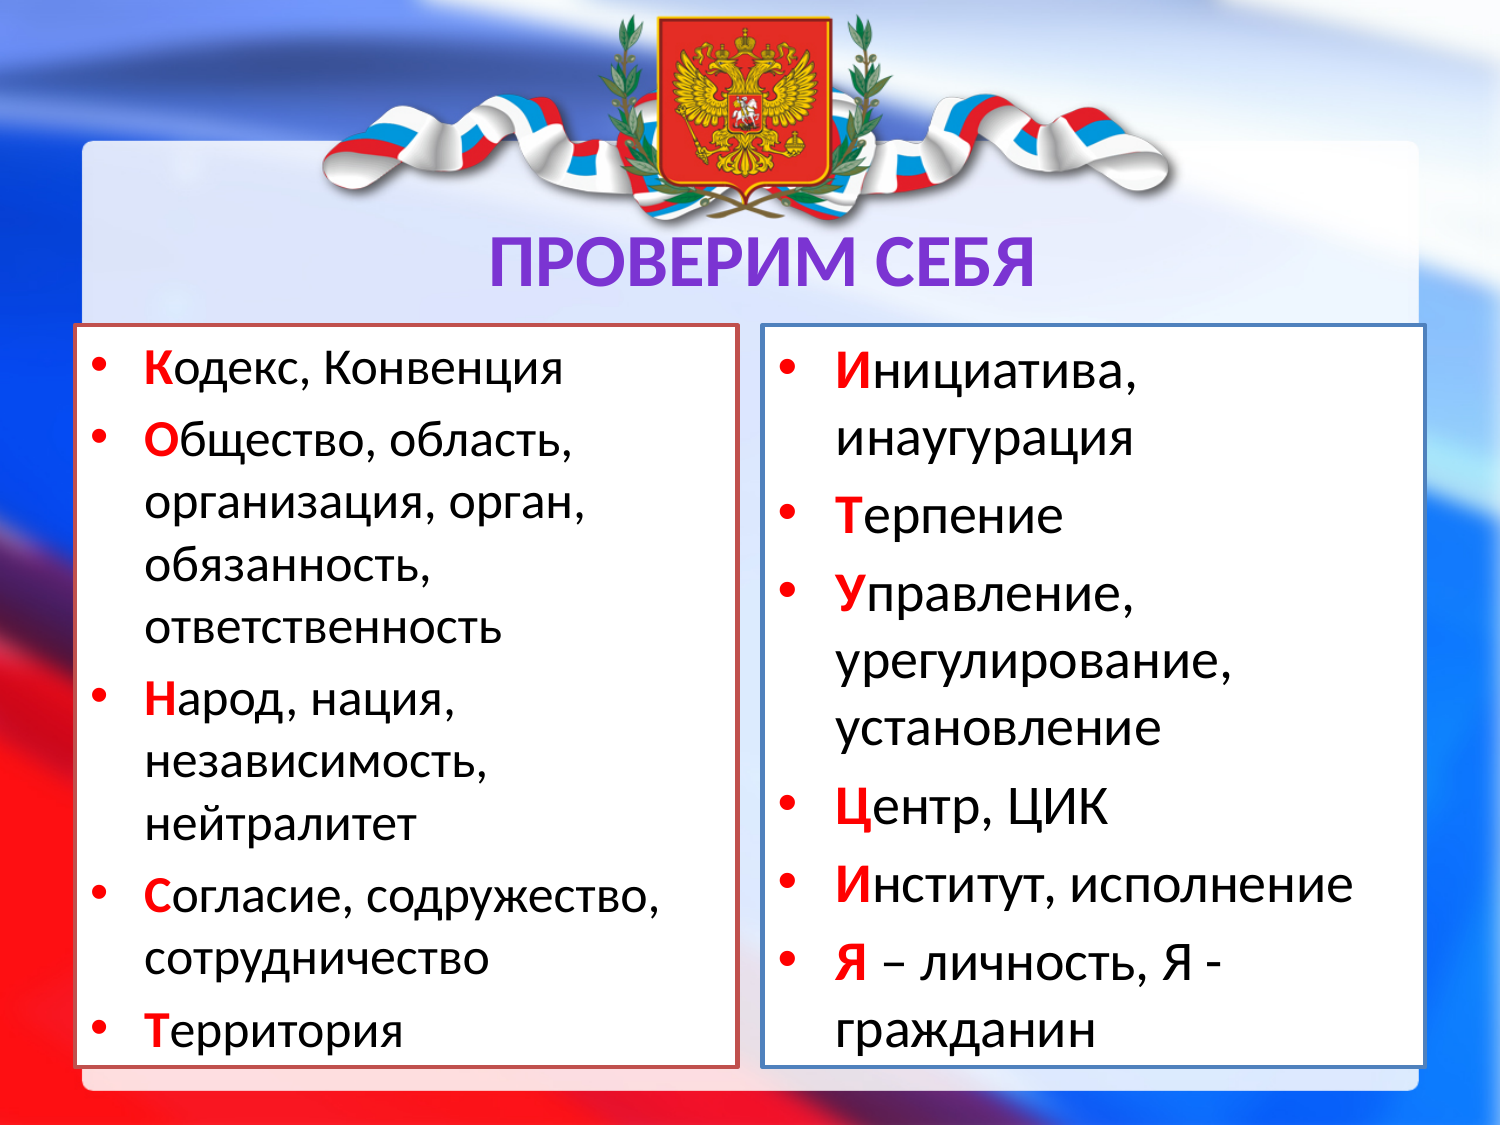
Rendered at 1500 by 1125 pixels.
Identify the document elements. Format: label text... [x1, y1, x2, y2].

picture [0, 0, 1500, 1125]
list Инициатива, инаугурация Терпение Управление, урегулирование, установление Центр, ЦИК Институт, исполнение Я – личность, Я - гражданин [760, 323, 1427, 1069]
title Проверим себя [87, 200, 1438, 313]
list Кодекс, Конвенция Общество, область, организация, орган, обязанность, ответственность Народ, нация, независимость, нейтралитет Согласие, содружество, сотрудничество Территория [73, 323, 740, 1069]
